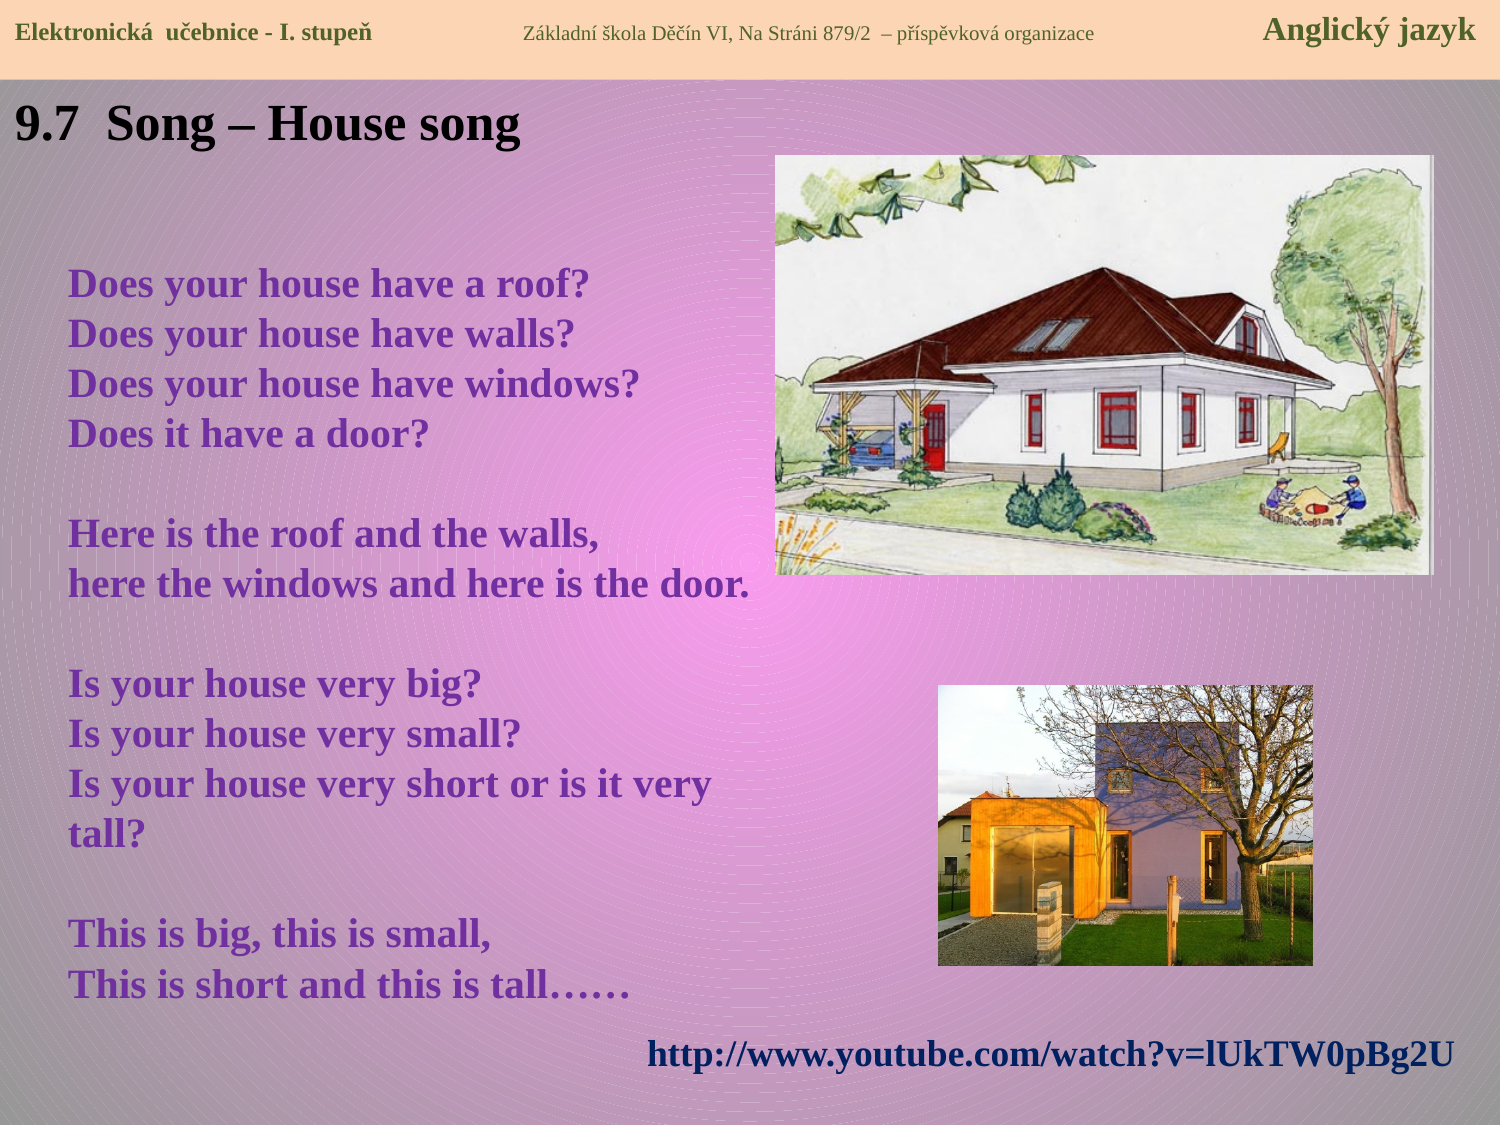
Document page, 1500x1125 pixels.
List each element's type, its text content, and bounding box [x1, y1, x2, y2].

text_box 9.7 Song – House song [0, 80, 1500, 197]
text_box http://www.youtube.com/watch?v=lUkTW0pBg2U [632, 1022, 1471, 1082]
picture [938, 684, 1314, 966]
text_box [798, 574, 1471, 925]
picture [774, 154, 1434, 575]
text_box Does your house have a roof? Does your house have walls? Does your house have windows? Does it have a door? Here is the roof and the walls, here the windows and here is the door. Is your house very big? Is your house very small? Is your house very short or is it very tall? This is big, this is small, This is short and this is tall…… [53, 248, 798, 1014]
text_box Elektronická učebnice - I. stupeň Základní škola Děčín VI, Na Stráni 879/2 – příspěvková organizace Anglický jazyk [0, 0, 1500, 80]
